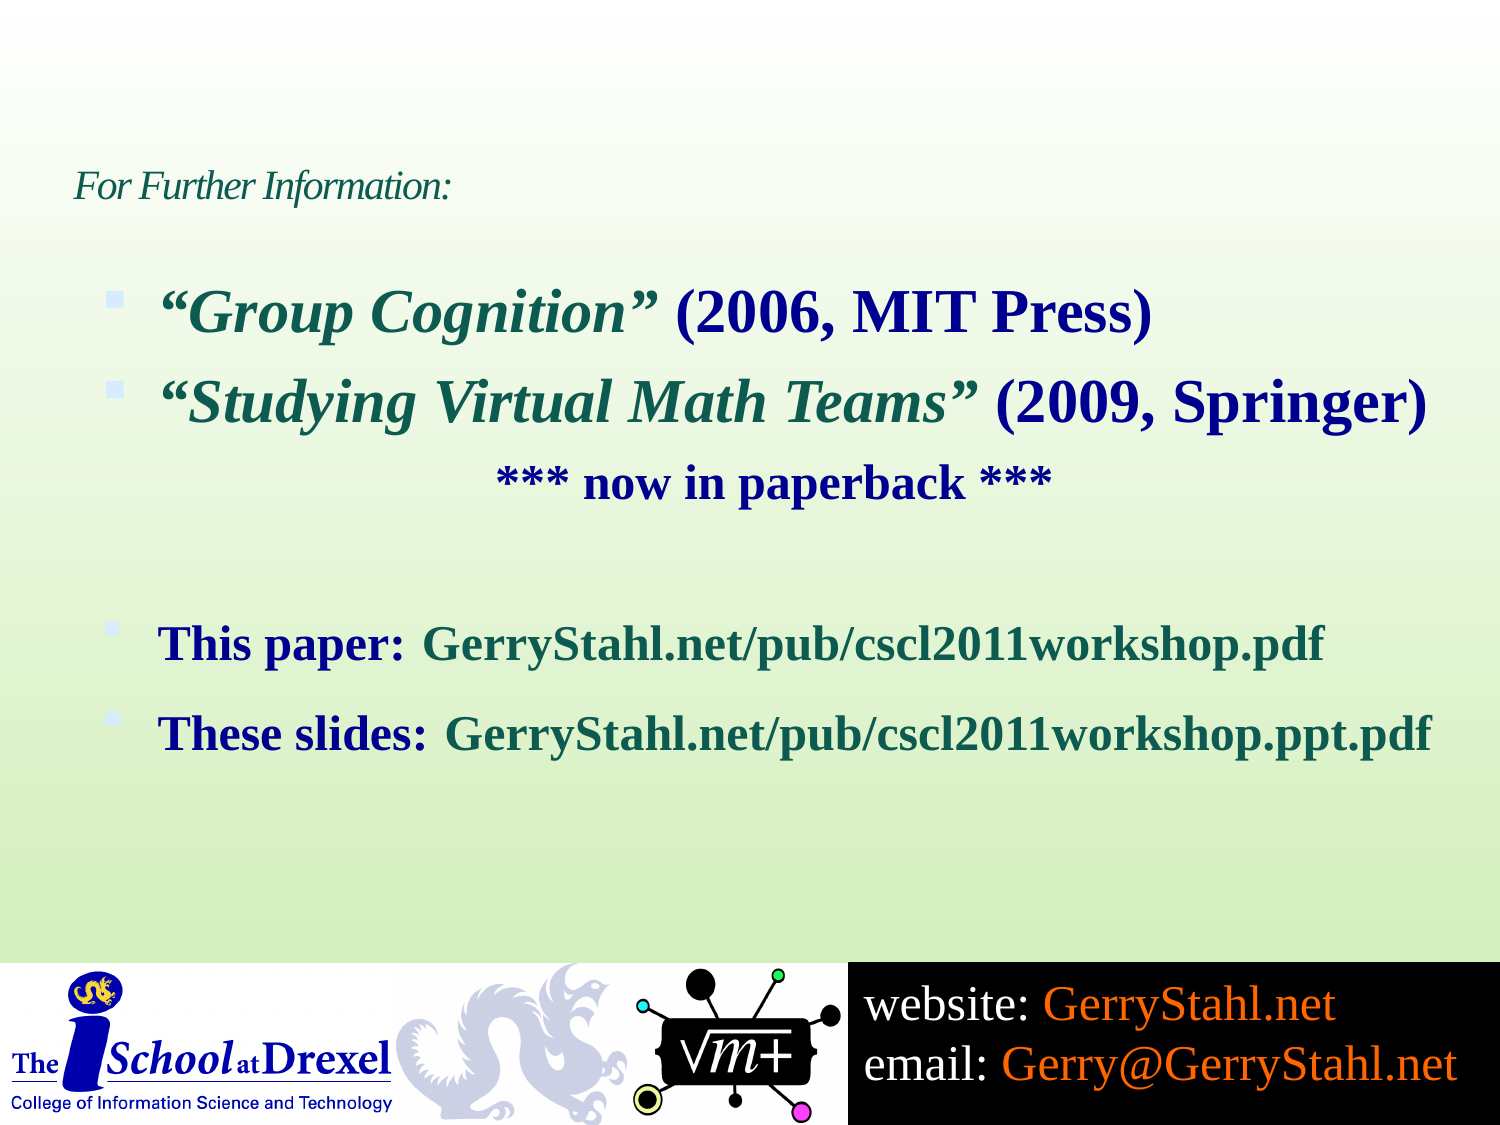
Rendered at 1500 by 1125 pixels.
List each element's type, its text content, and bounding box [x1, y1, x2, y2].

picture [0, 962, 388, 1125]
picture [635, 962, 850, 1125]
picture [395, 962, 627, 1125]
text_box website: GerryStahl.net email: Gerry@GerryStahl.net [859, 963, 1500, 1125]
title For Further Information: [27, 149, 500, 225]
list “Group Cognition” (2006, MIT Press) “Studying Virtual Math Teams” (2009, Springer) *** now in paperback *** This paper: GerryStahl.net/pub/cscl2011workshop.pdf These slides: GerryStahl.net/pub/cscl2011workshop.ppt.pdf [74, 262, 1463, 901]
